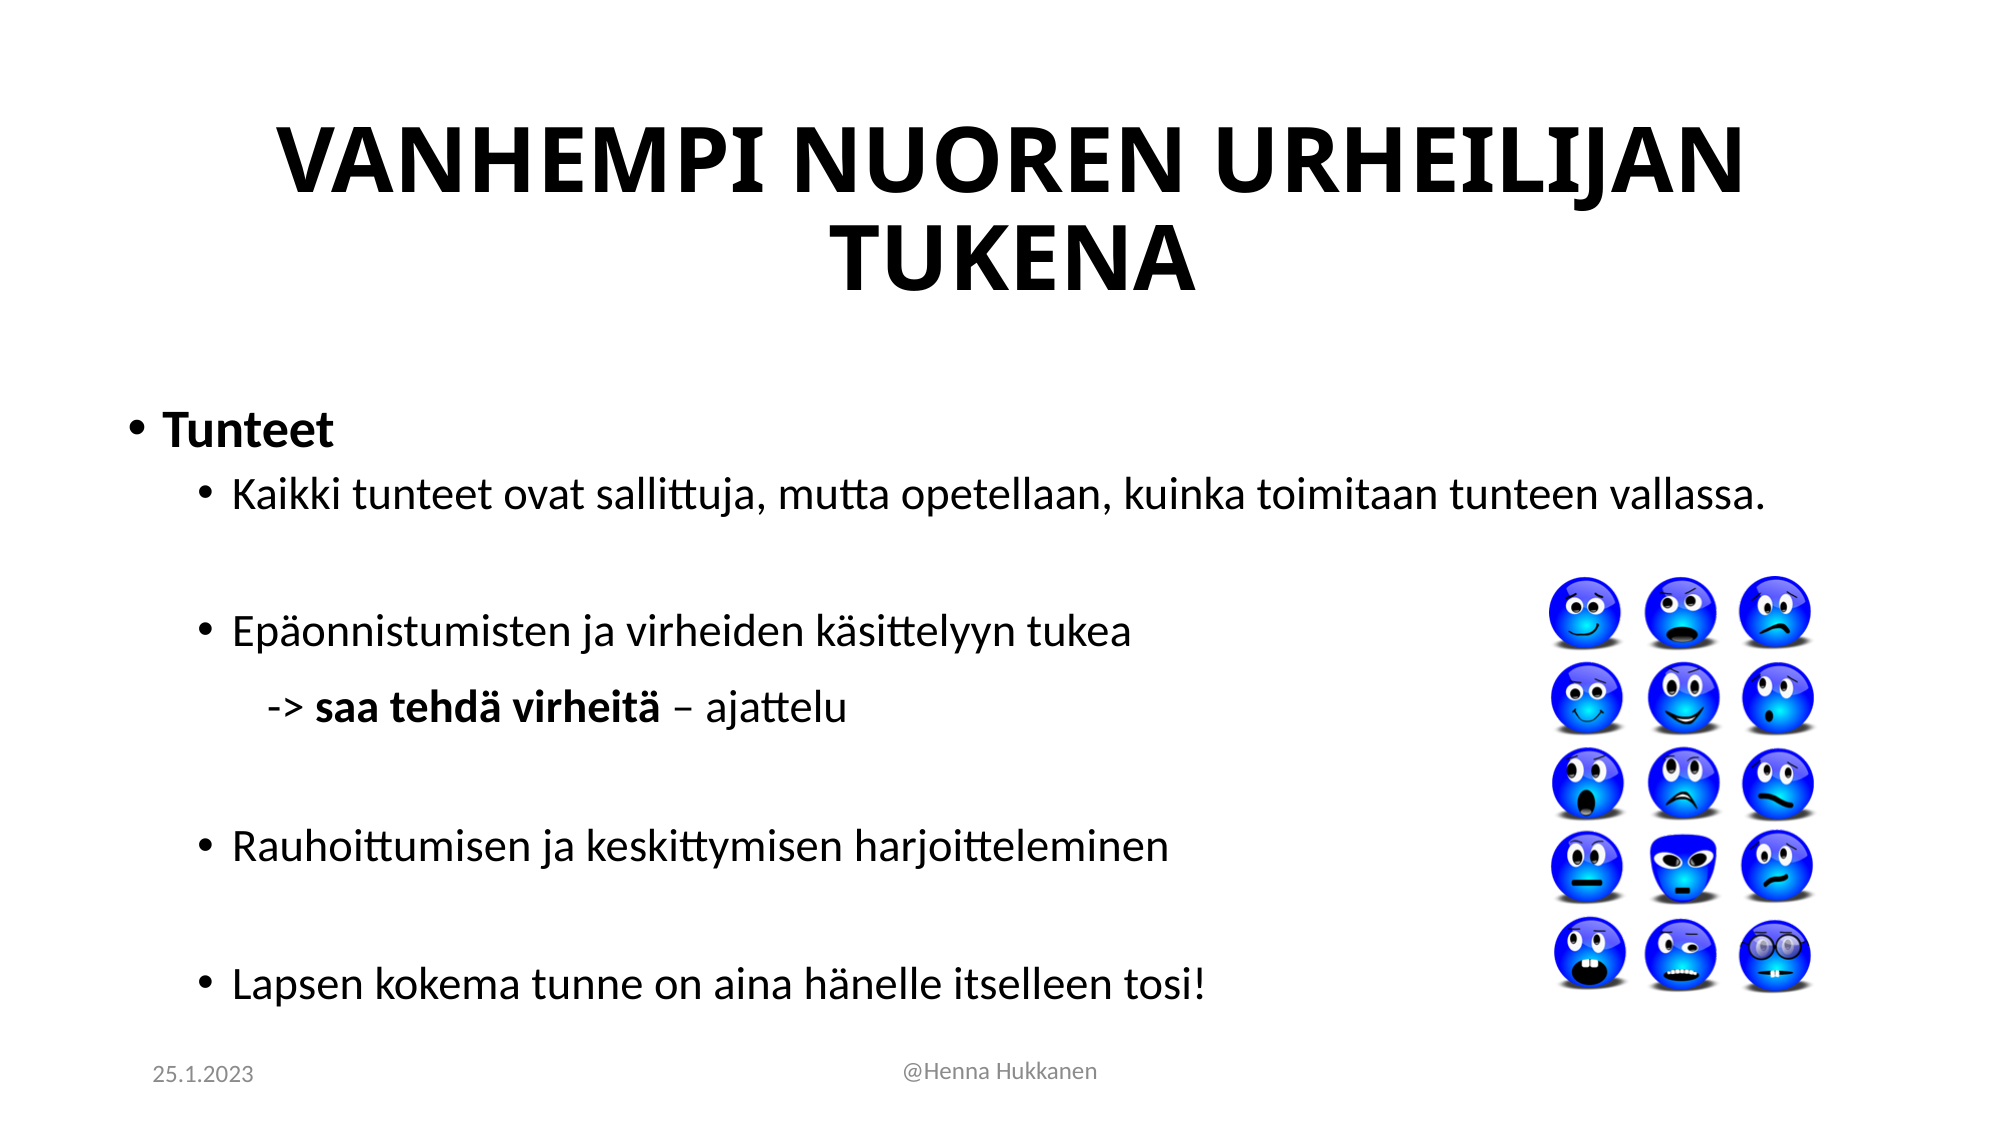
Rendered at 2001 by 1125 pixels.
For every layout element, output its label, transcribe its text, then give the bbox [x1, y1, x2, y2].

footer @Henna Hukkanen [362, 1039, 1638, 1100]
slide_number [137, 1042, 588, 1103]
picture [1549, 576, 1819, 995]
title VANHEMPI NUOREN URHEILIJAN TUKENA [137, 106, 1888, 318]
list Tunteet Kaikki tunteet ovat sallittuja, mutta opetellaan, kuinka toimitaan tunteen vallassa. Epäonnistumisten ja virheiden käsittelyyn tukea -> saa tehdä virheitä – ajattelu Rauhoittumisen ja keskittymisen harjoitteleminen Lapsen kokema tunne on aina hänelle itselleen tosi! [112, 318, 1888, 1021]
